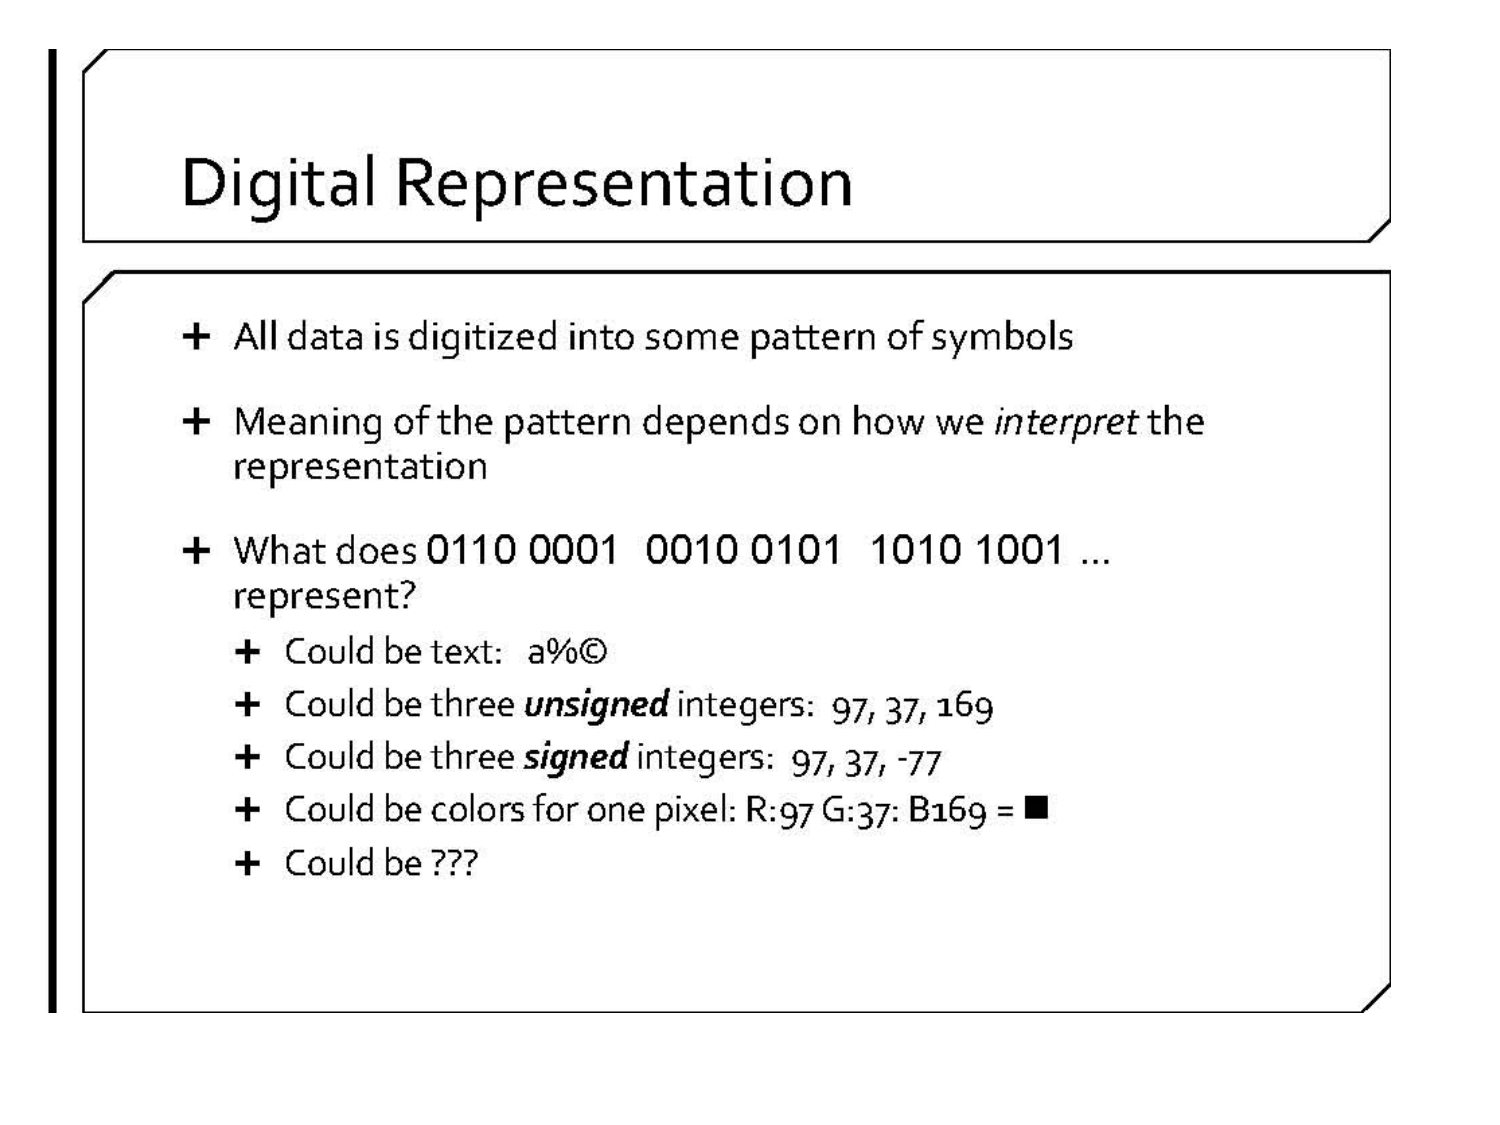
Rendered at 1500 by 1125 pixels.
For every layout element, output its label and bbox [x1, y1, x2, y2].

picture [0, 49, 1391, 1013]
